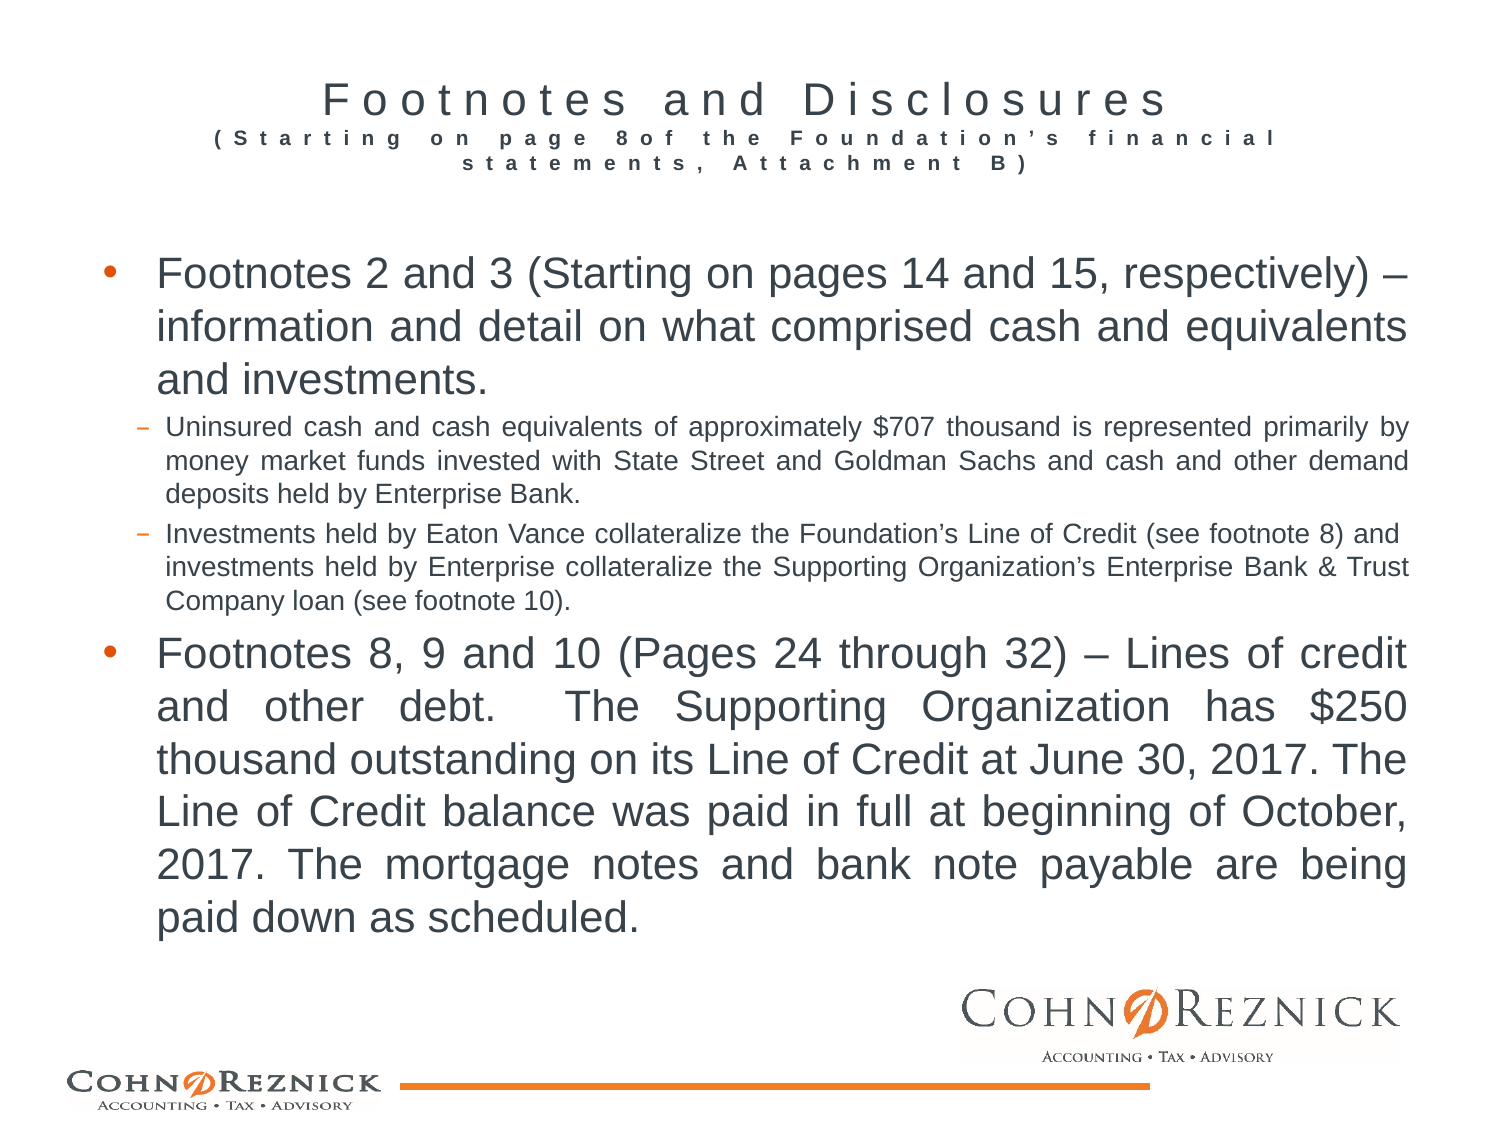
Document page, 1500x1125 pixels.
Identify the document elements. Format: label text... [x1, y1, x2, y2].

title Footnotes and Disclosures (Starting on page 8of the Foundation’s financial statements, Attachment B) [75, 62, 1425, 238]
picture [67, 1070, 381, 1110]
picture [962, 987, 1401, 1062]
list Footnotes 2 and 3 (Starting on pages 14 and 15, respectively) – information and detail on what comprised cash and equivalents and investments. Uninsured cash and cash equivalents of approximately $707 thousand is represented primarily by money market funds invested with State Street and Goldman Sachs and cash and other demand deposits held by Enterprise Bank. Investments held by Eaton Vance collateralize the Foundation’s Line of Credit (see footnote 8) and investments held by Enterprise collateralize the Supporting Organization’s Enterprise Bank & Trust Company loan (see footnote 10). Footnotes 8, 9 and 10 (Pages 24 through 32) – Lines of credit and other debt. The Supporting Organization has $250 thousand outstanding on its Line of Credit at June 30, 2017. The Line of Credit balance was paid in full at beginning of October, 2017. The mortgage notes and bank note payable are being paid down as scheduled. [87, 237, 1426, 951]
